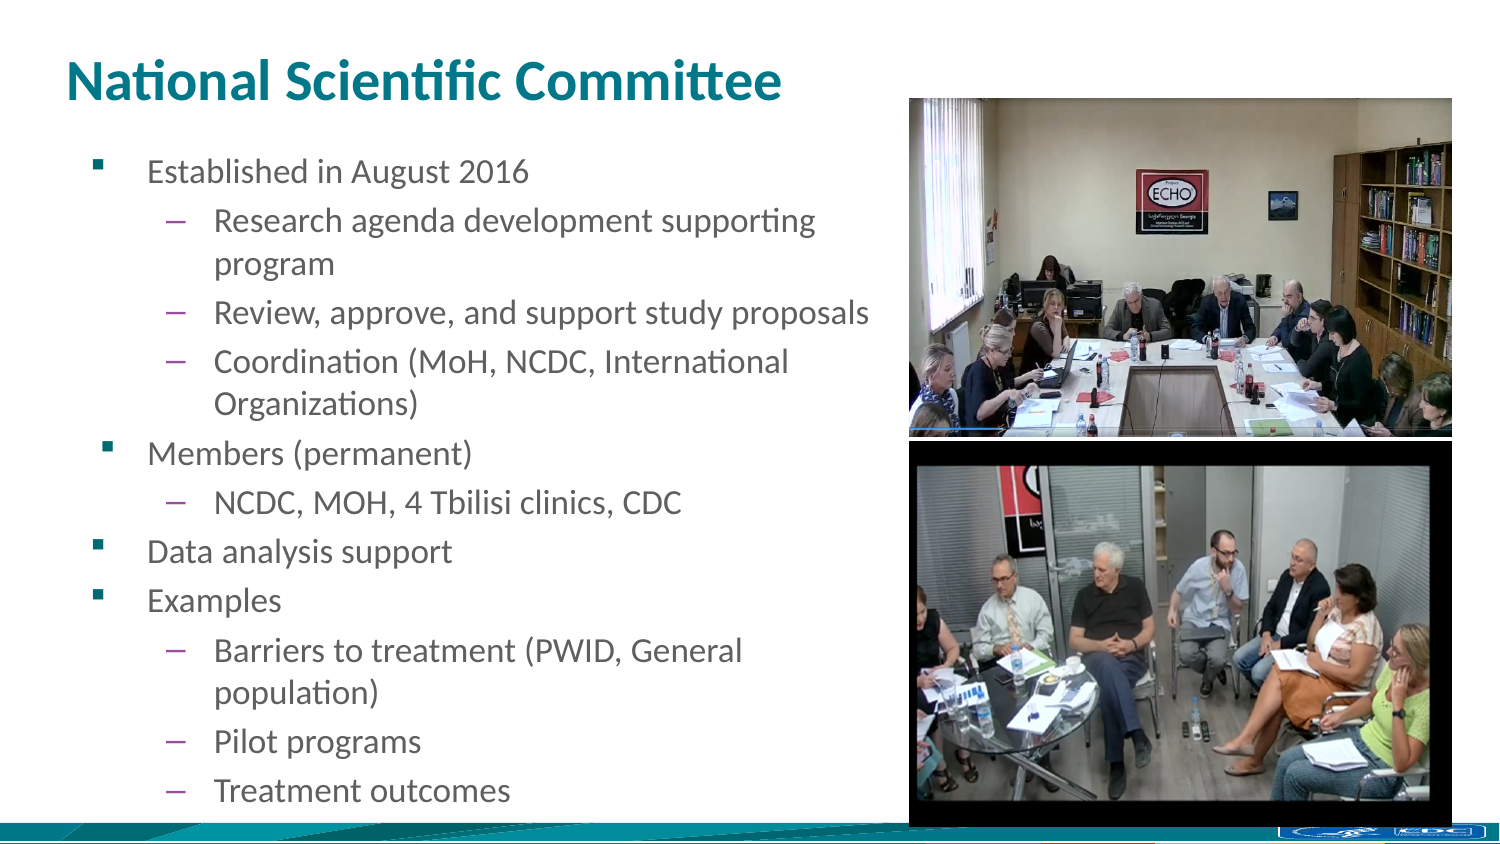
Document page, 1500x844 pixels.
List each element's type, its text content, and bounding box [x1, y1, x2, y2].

picture [909, 441, 1452, 827]
picture [909, 98, 1452, 437]
list Established in August 2016 Research agenda development supporting program Review, approve, and support study proposals Coordination (MoH, NCDC, International Organizations) Members (permanent) NCDC, MOH, 4 Tbilisi clinics, CDC Data analysis support Examples Barriers to treatment (PWID, General population) Pilot programs Treatment outcomes [75, 141, 905, 827]
title National Scientific Committee [51, 10, 1354, 120]
